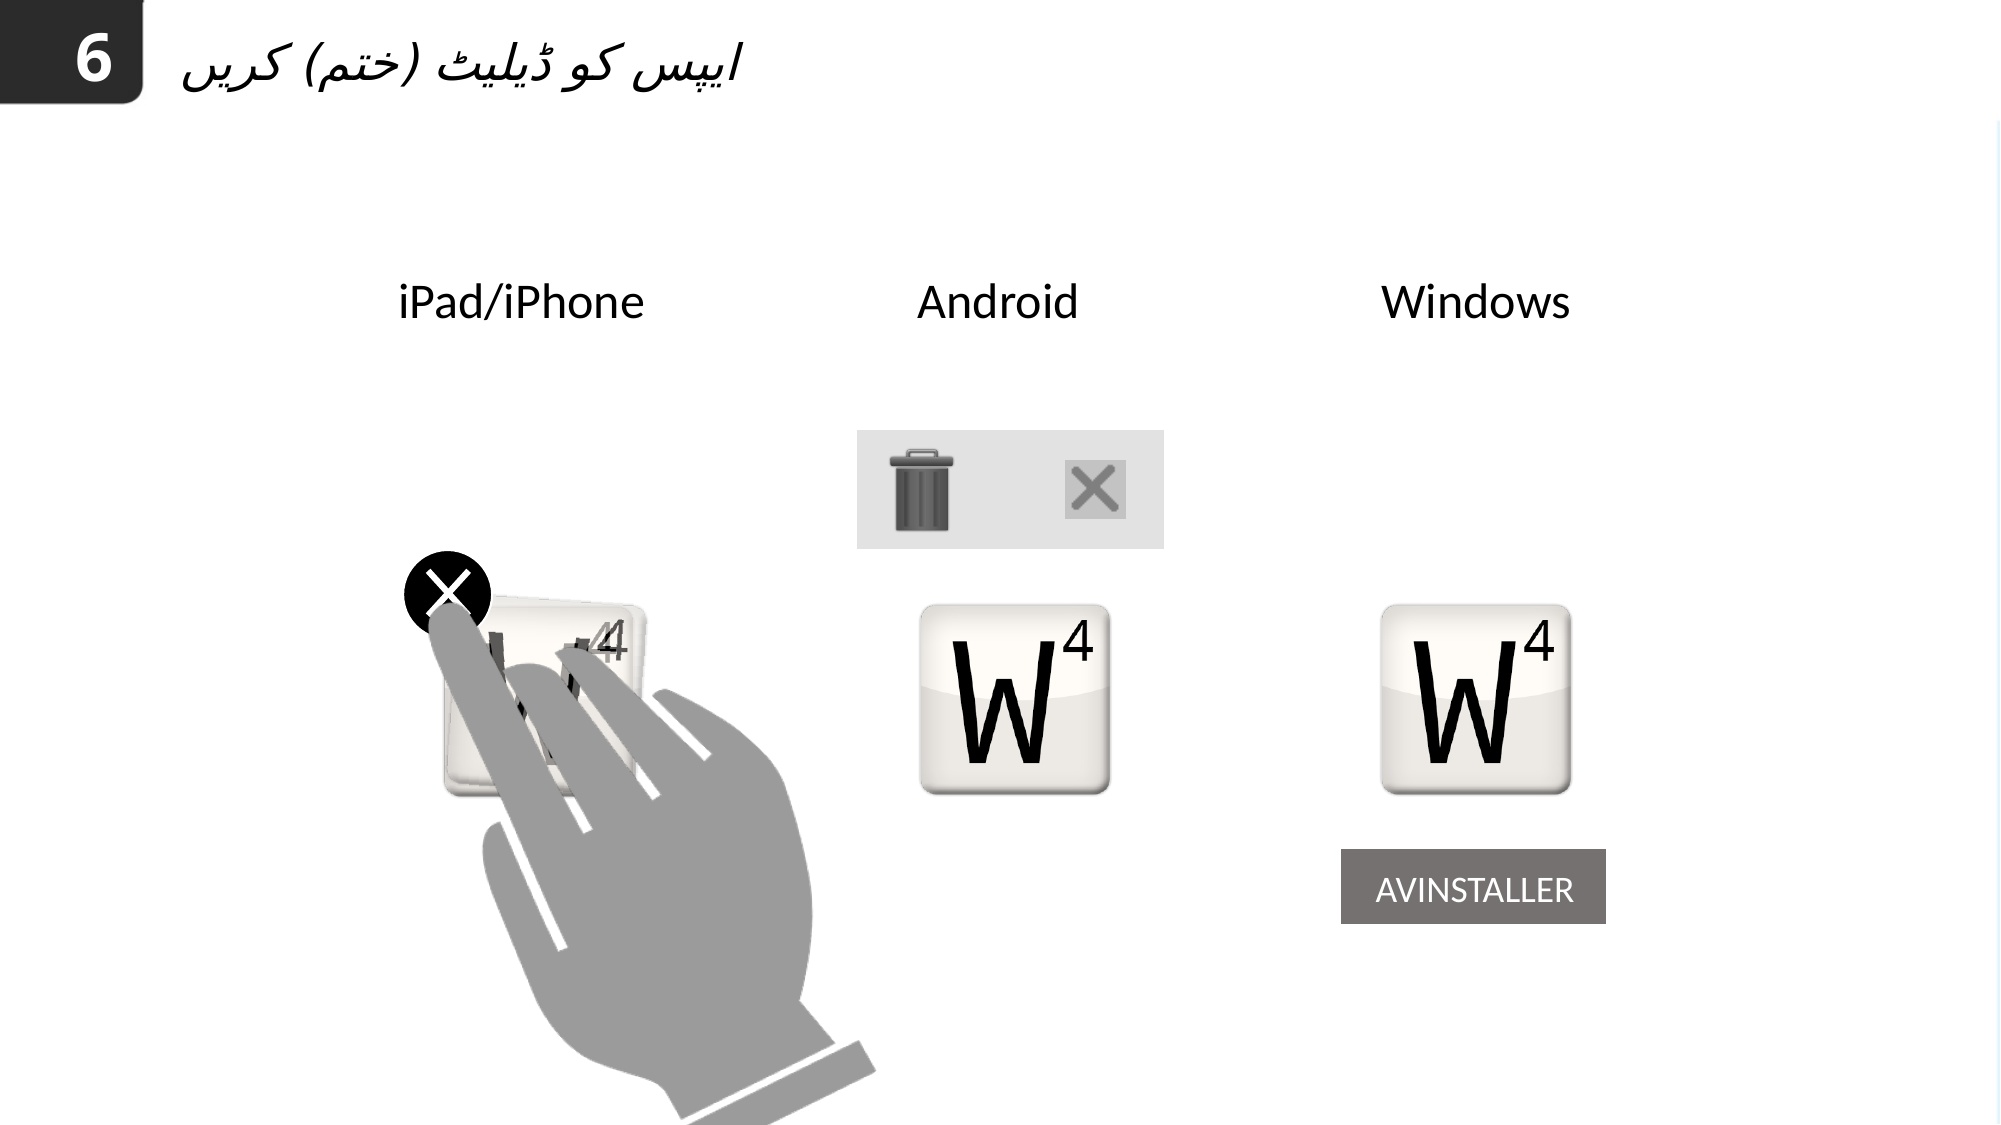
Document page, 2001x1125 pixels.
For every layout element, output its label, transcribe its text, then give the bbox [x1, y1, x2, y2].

text_box Windows [1284, 261, 1668, 337]
text_box 6 [60, 23, 188, 97]
text_box [999, 429, 1165, 551]
text_box iPad/iPhone [330, 261, 713, 337]
text_box AVINSTALLER [1343, 857, 1608, 917]
picture [0, 0, 2000, 1125]
text_box Android [807, 261, 1191, 337]
title ایپس کو ڈیلیٹ (ختم) کریں [188, 34, 1864, 95]
text_box [1339, 847, 1608, 926]
